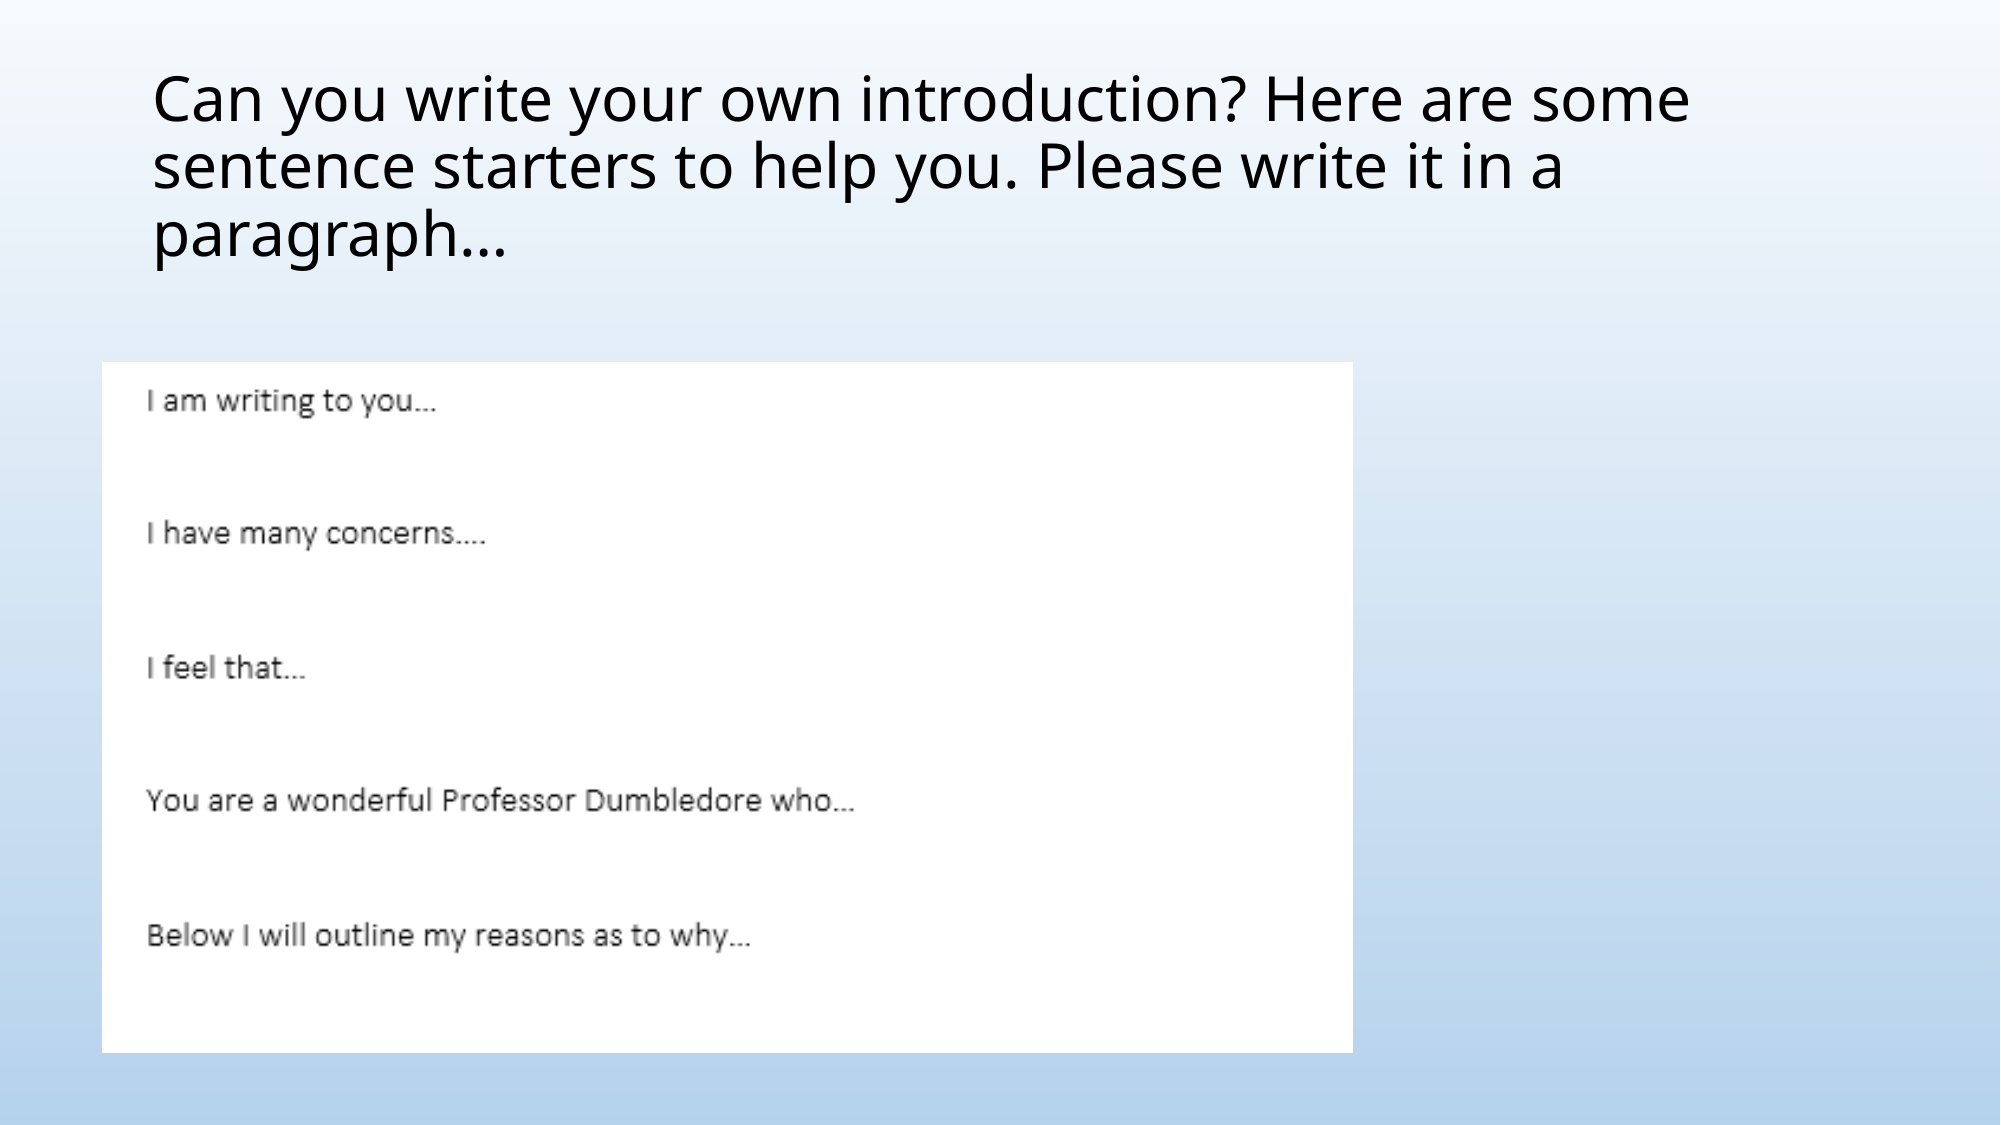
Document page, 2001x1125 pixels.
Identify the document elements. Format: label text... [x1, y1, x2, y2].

title Can you write your own introduction? Here are some sentence starters to help you. Please write it in a paragraph… [137, 59, 1863, 278]
picture [102, 361, 1353, 1053]
